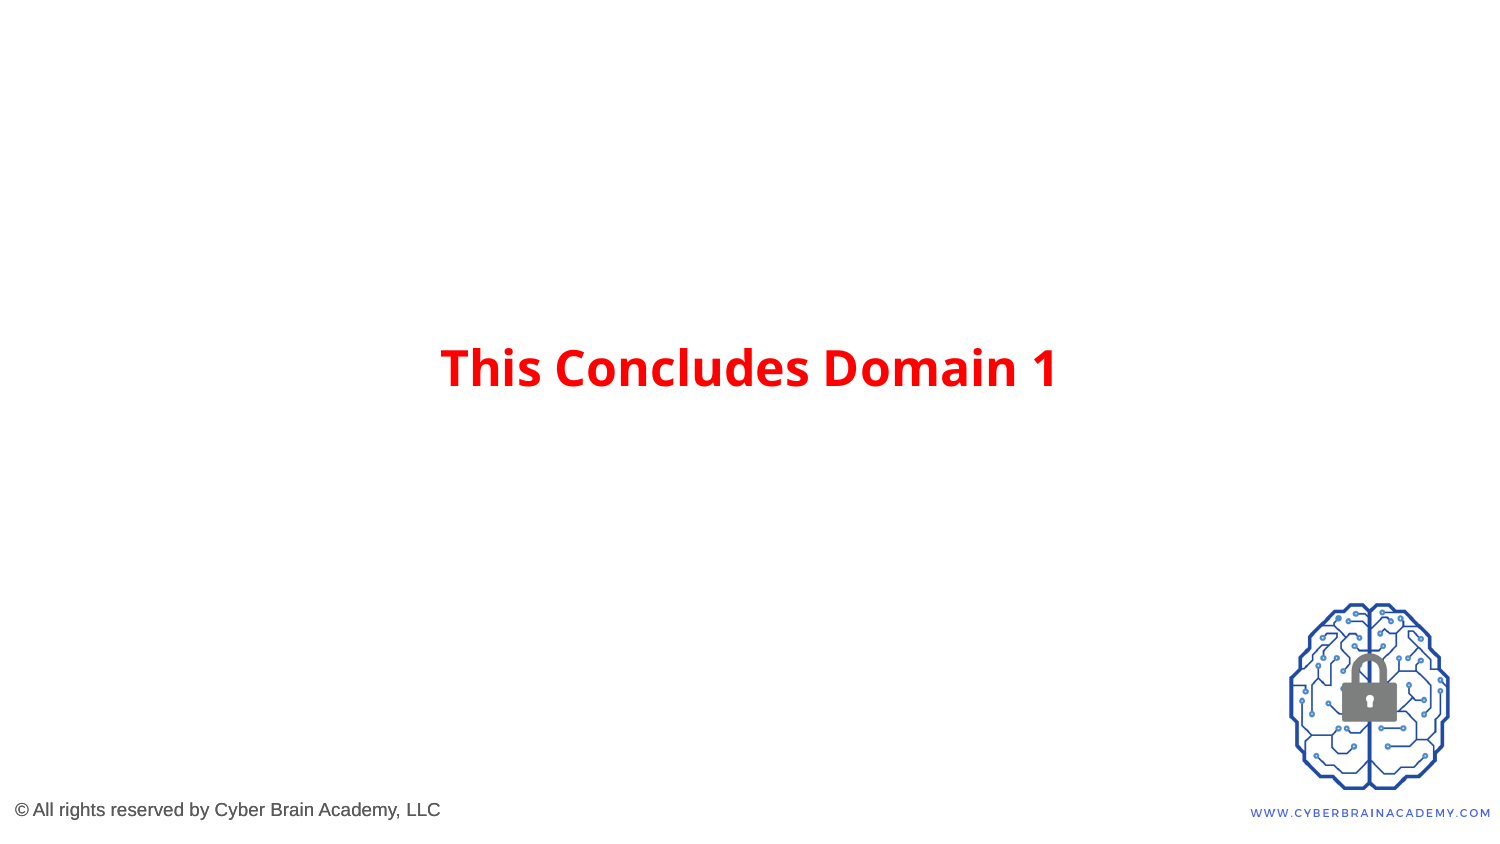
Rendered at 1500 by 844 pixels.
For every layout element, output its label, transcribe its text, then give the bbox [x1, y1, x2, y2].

title This Concludes Domain 1 [51, 352, 1449, 491]
picture [1242, 586, 1500, 844]
